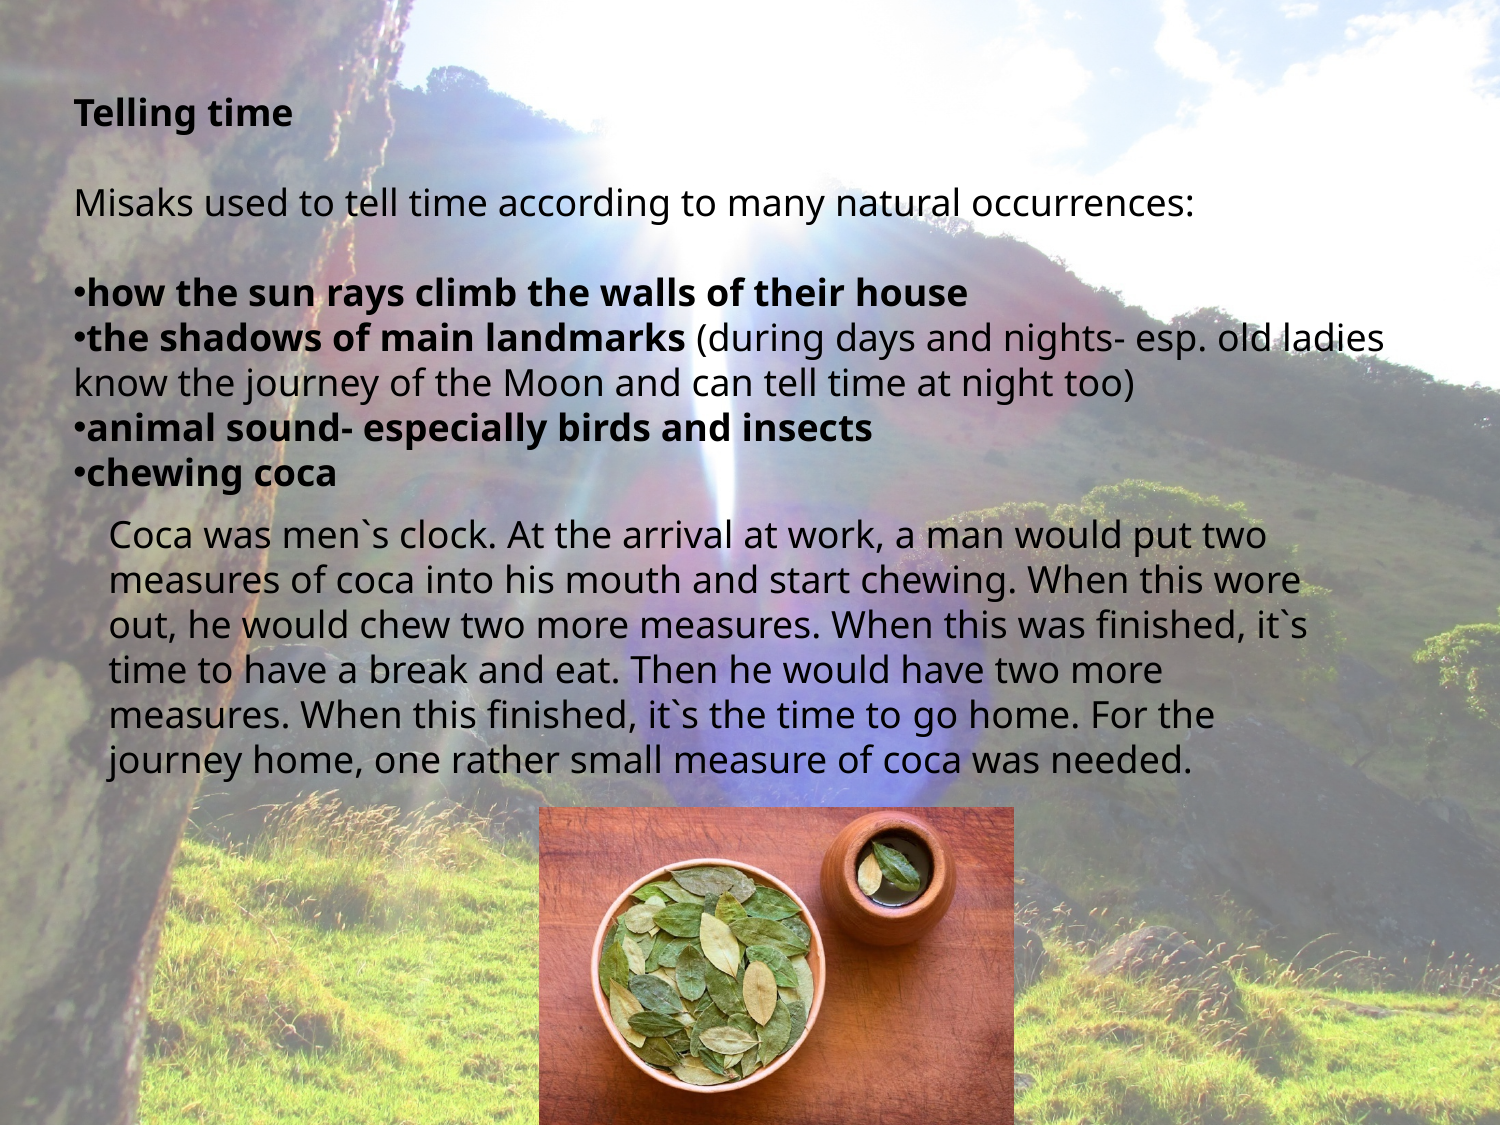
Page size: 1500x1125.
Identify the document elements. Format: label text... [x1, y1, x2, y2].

text_box Telling time Misaks used to tell time according to many natural occurrences: how the sun rays climb the walls of their house the shadows of main landmarks (during days and nights- esp. old ladies know the journey of the Moon and can tell time at night too) animal sound- especially birds and insects chewing coca [58, 81, 1407, 637]
text_box Coca was men`s clock. At the arrival at work, a man would put two measures of coca into his mouth and start chewing. When this wore out, he would chew two more measures. When this was finished, it`s time to have a break and eat. Then he would have two more measures. When this finished, it`s the time to go home. For the journey home, one rather small measure of coca was needed. [93, 503, 1371, 789]
picture [538, 807, 1015, 1125]
